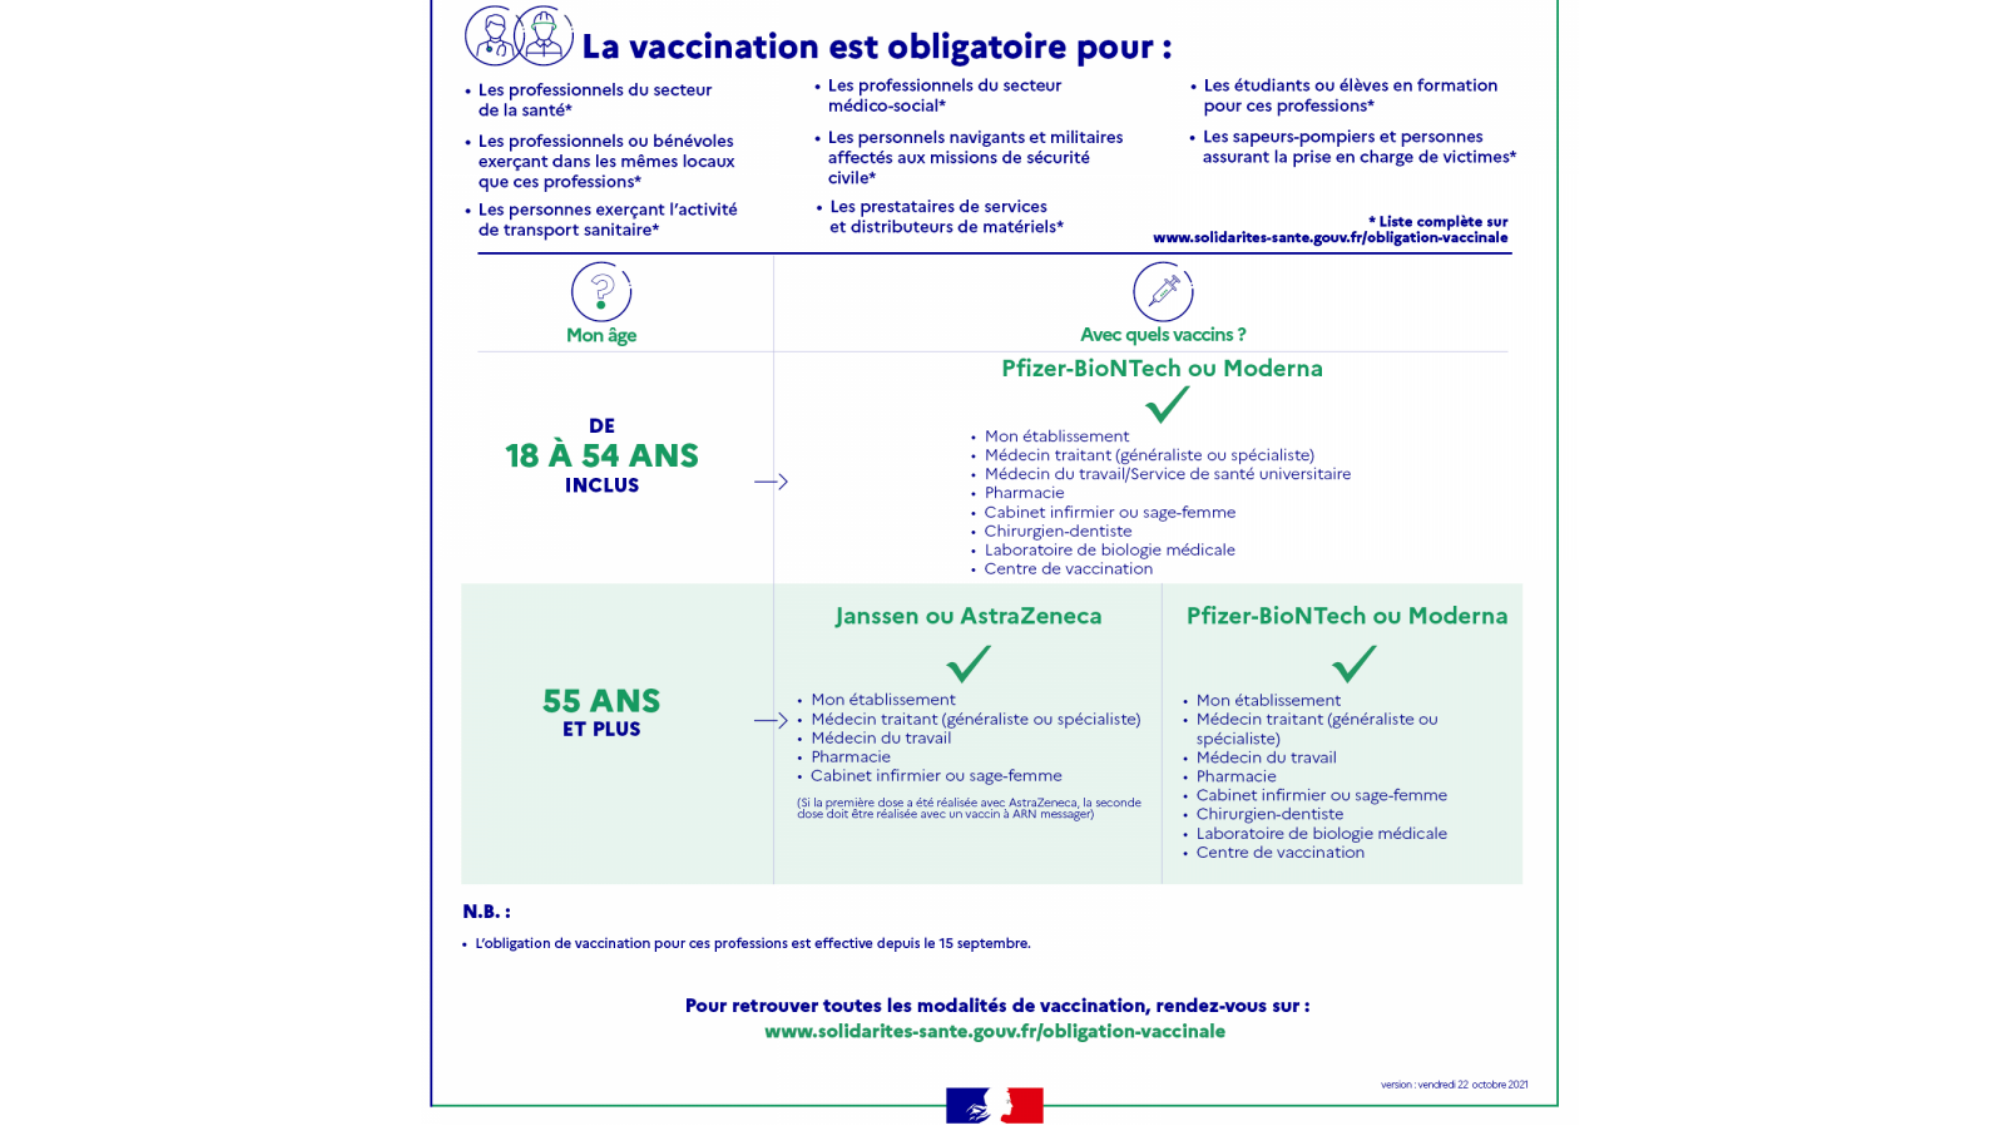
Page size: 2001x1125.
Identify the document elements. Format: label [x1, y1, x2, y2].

picture [421, 0, 1579, 1125]
